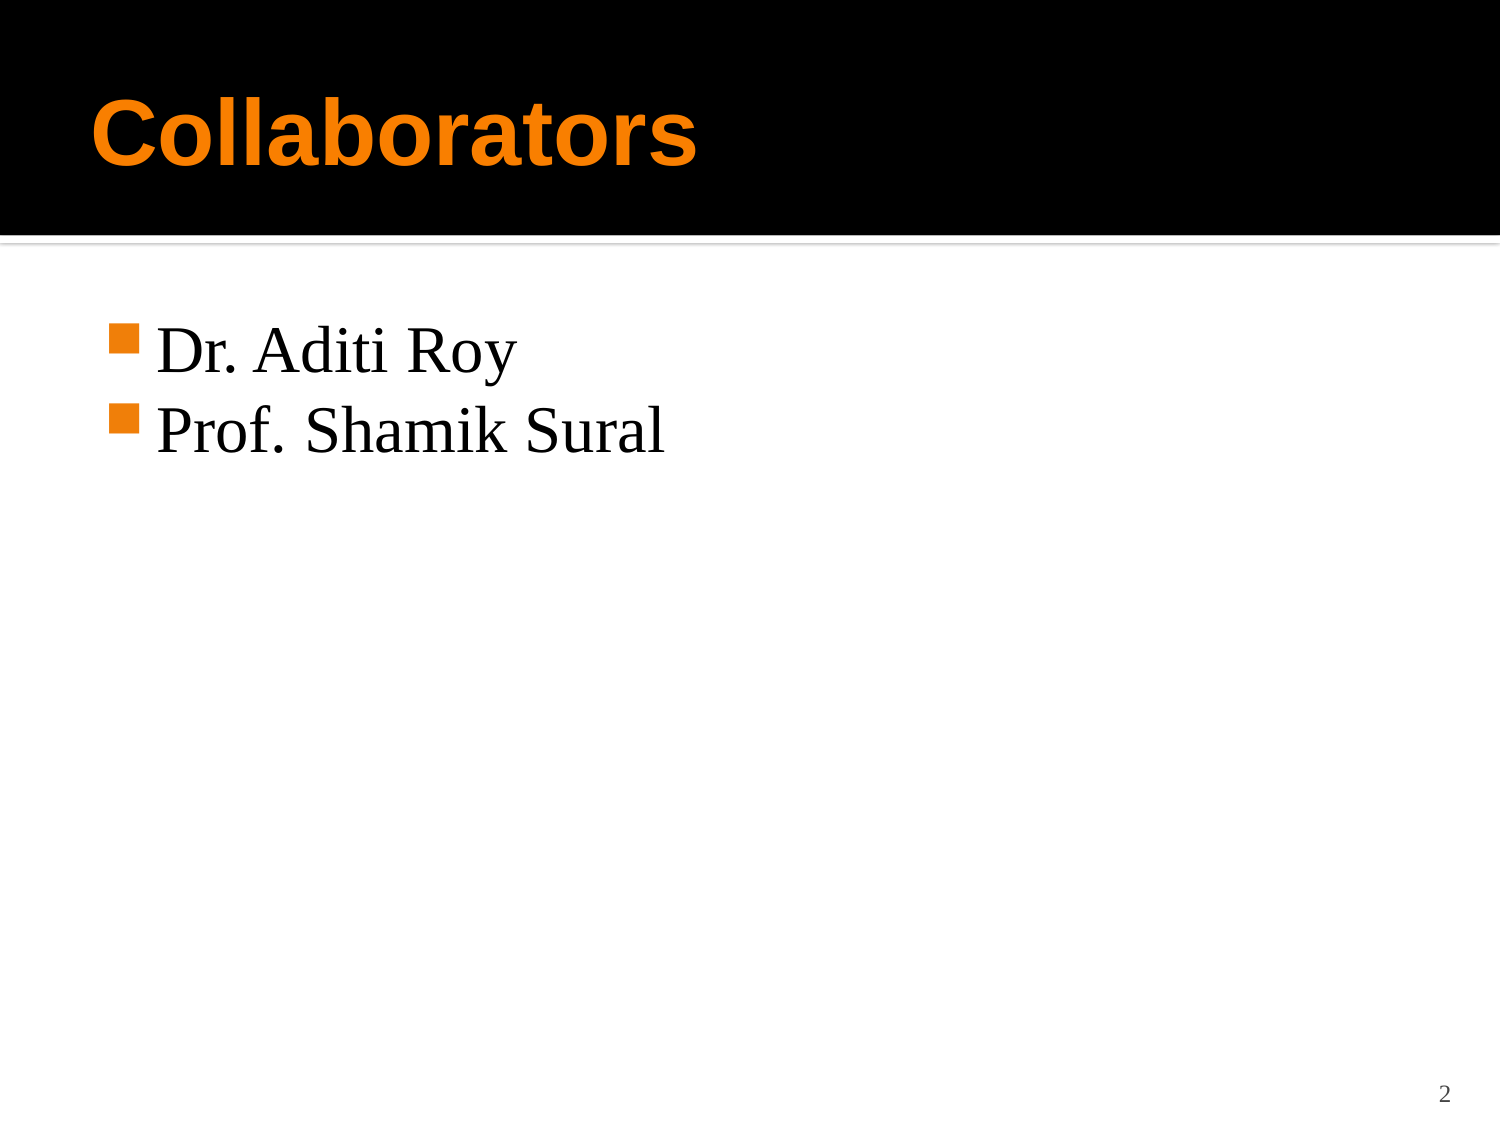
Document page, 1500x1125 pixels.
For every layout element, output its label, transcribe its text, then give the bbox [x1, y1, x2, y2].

title Collaborators [75, 25, 1425, 231]
slide_number 2 [1345, 1062, 1467, 1108]
list Dr. Aditi Roy Prof. Shamik Sural [75, 291, 1425, 1050]
